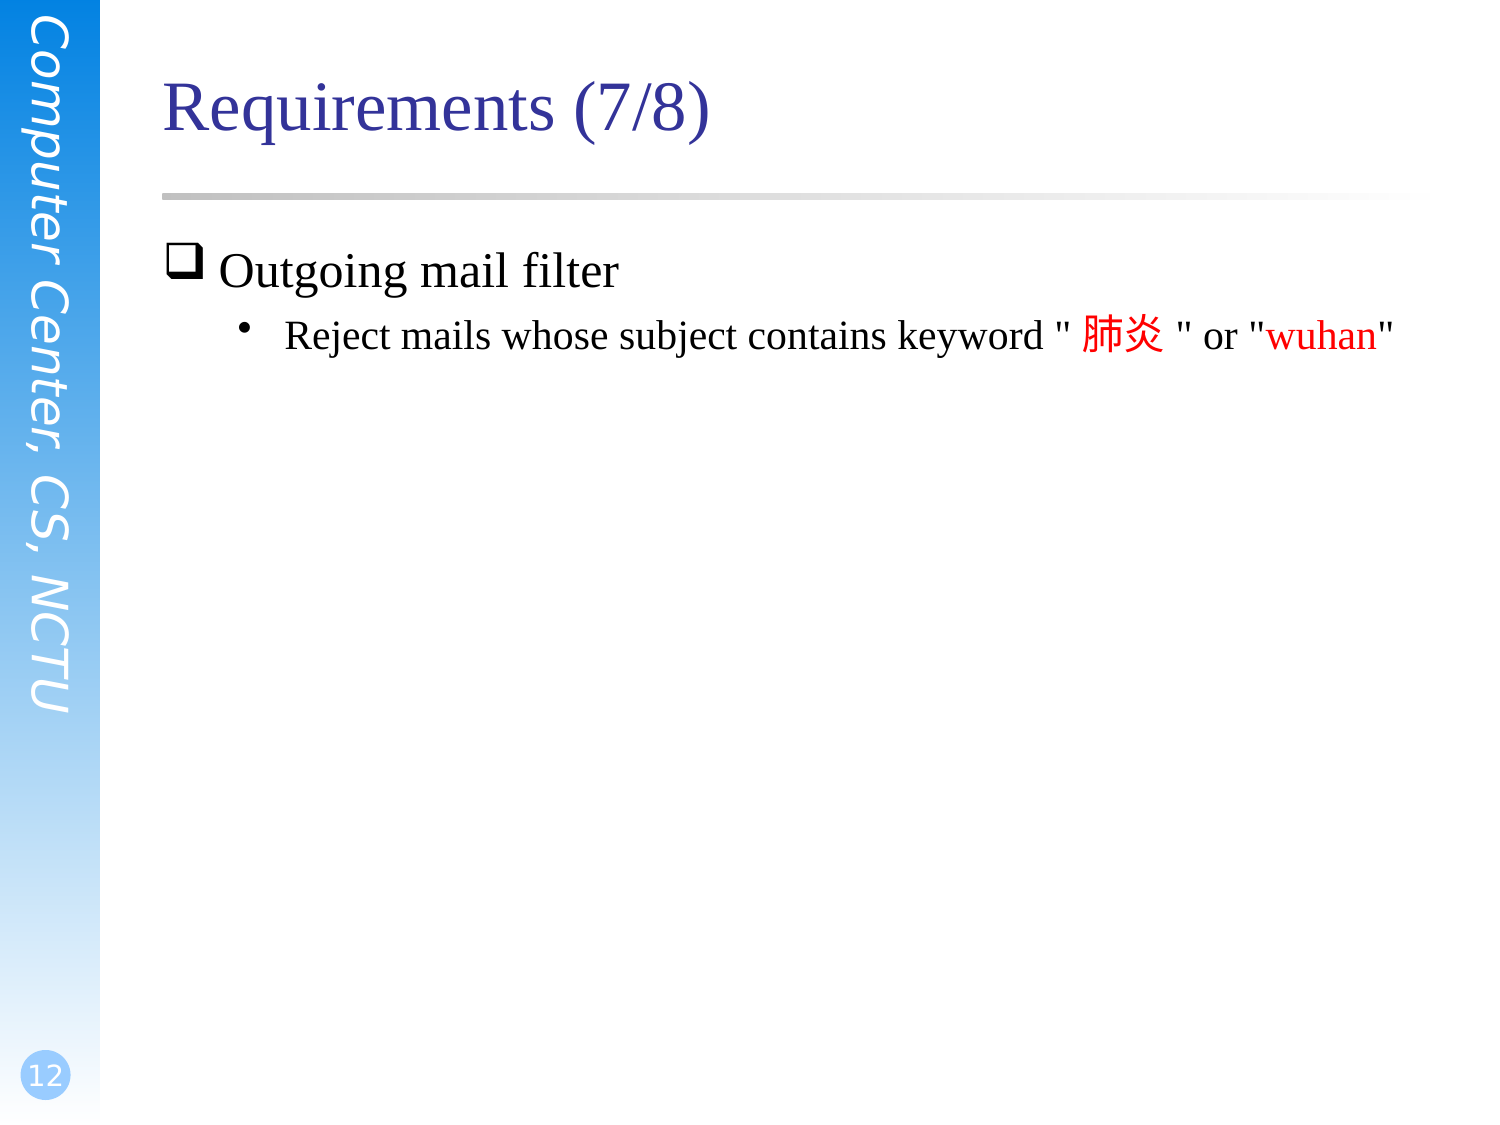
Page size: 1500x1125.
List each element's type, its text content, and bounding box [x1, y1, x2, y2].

list Outgoing mail filter Reject mails whose subject contains keyword "肺炎" or "wuhan" [162, 237, 1438, 1000]
title Requirements (7/8) [162, 18, 1438, 185]
